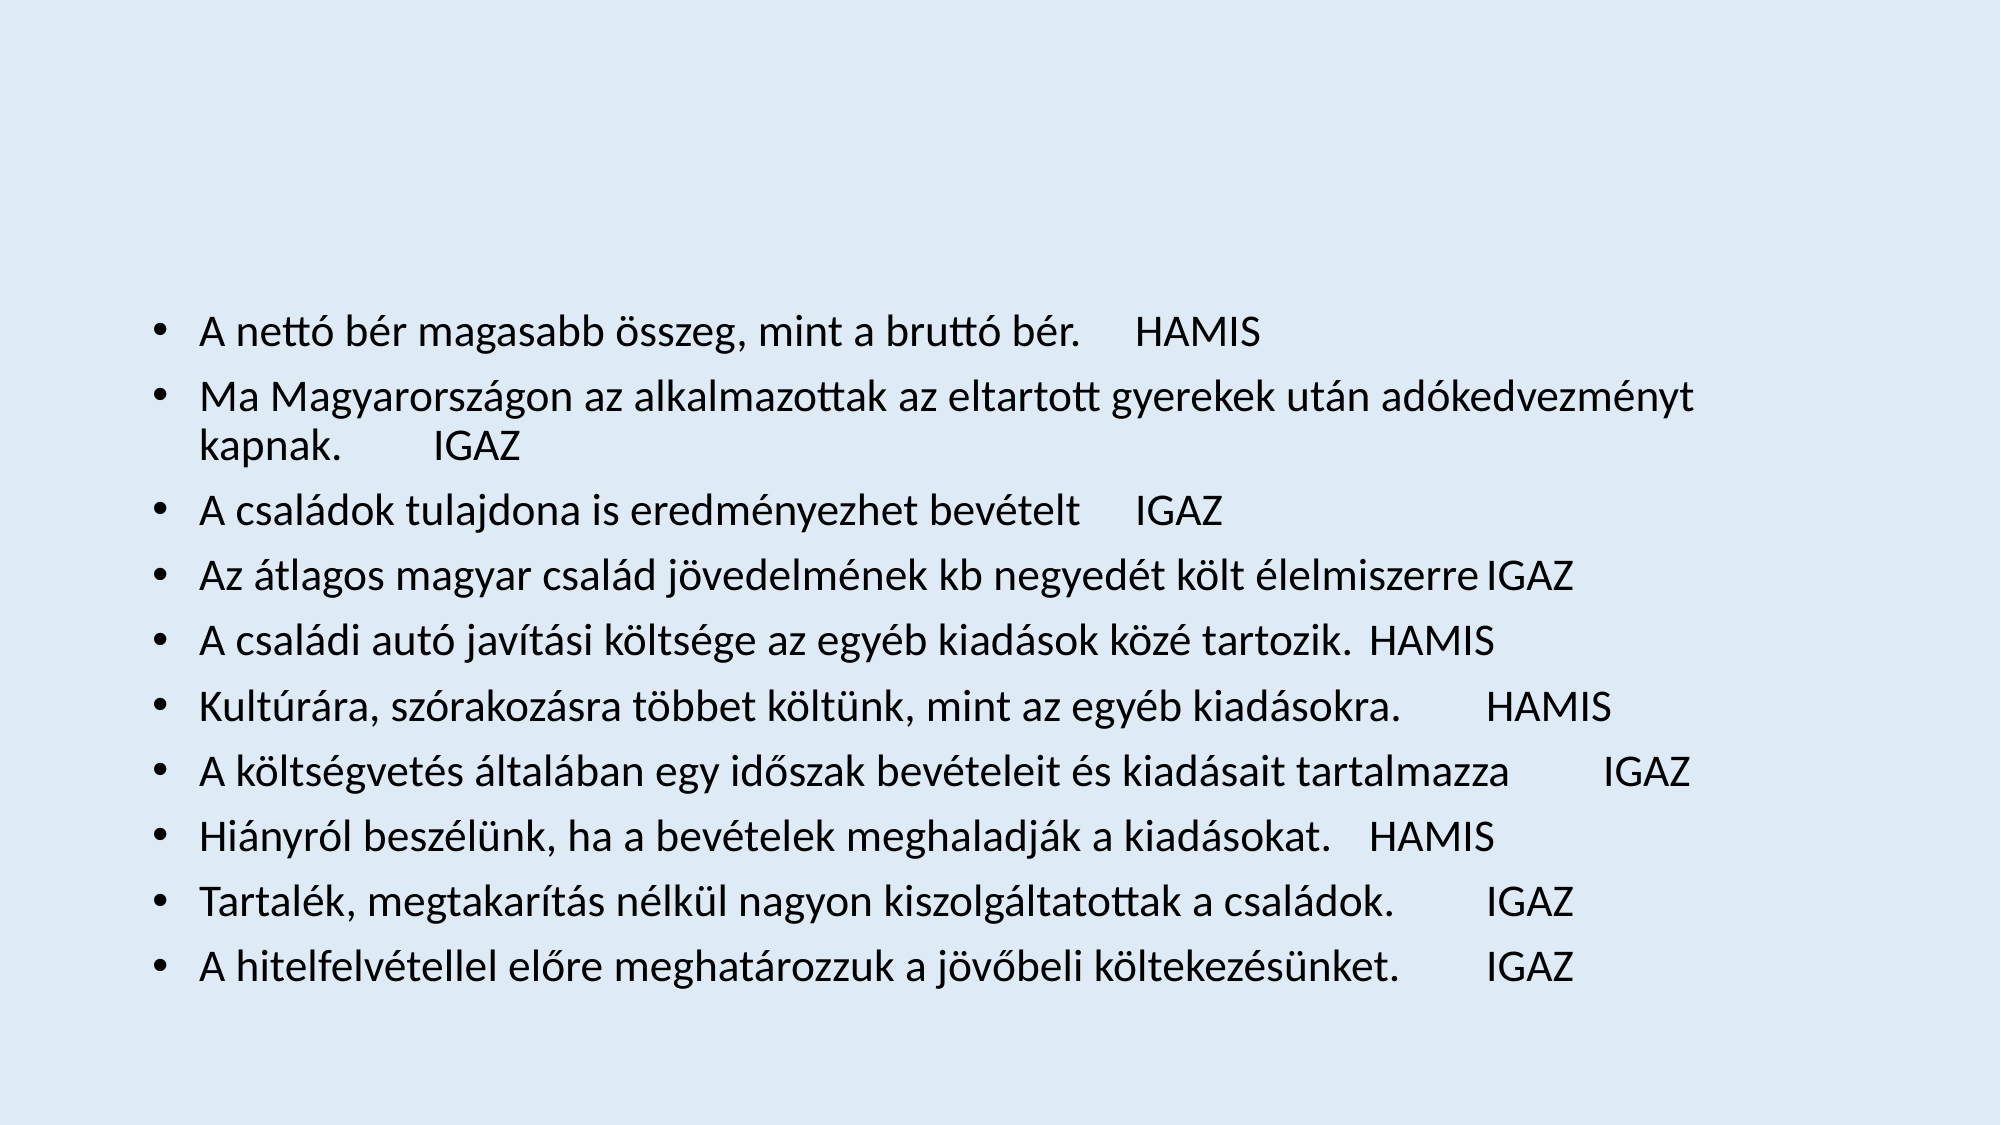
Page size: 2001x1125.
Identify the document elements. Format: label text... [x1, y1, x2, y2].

list A nettó bér magasabb összeg, mint a bruttó bér. HAMIS Ma Magyarországon az alkalmazottak az eltartott gyerekek után adókedvezményt kapnak. IGAZ A családok tulajdona is eredményezhet bevételt IGAZ Az átlagos magyar család jövedelmének kb negyedét költ élelmiszerre IGAZ A családi autó javítási költsége az egyéb kiadások közé tartozik. HAMIS Kultúrára, szórakozásra többet költünk, mint az egyéb kiadásokra. HAMIS A költségvetés általában egy időszak bevételeit és kiadásait tartalmazza IGAZ Hiányról beszélünk, ha a bevételek meghaladják a kiadásokat. HAMIS Tartalék, megtakarítás nélkül nagyon kiszolgáltatottak a családok. IGAZ A hitelfelvétellel előre meghatározzuk a jövőbeli költekezésünket. IGAZ [137, 299, 1863, 1014]
